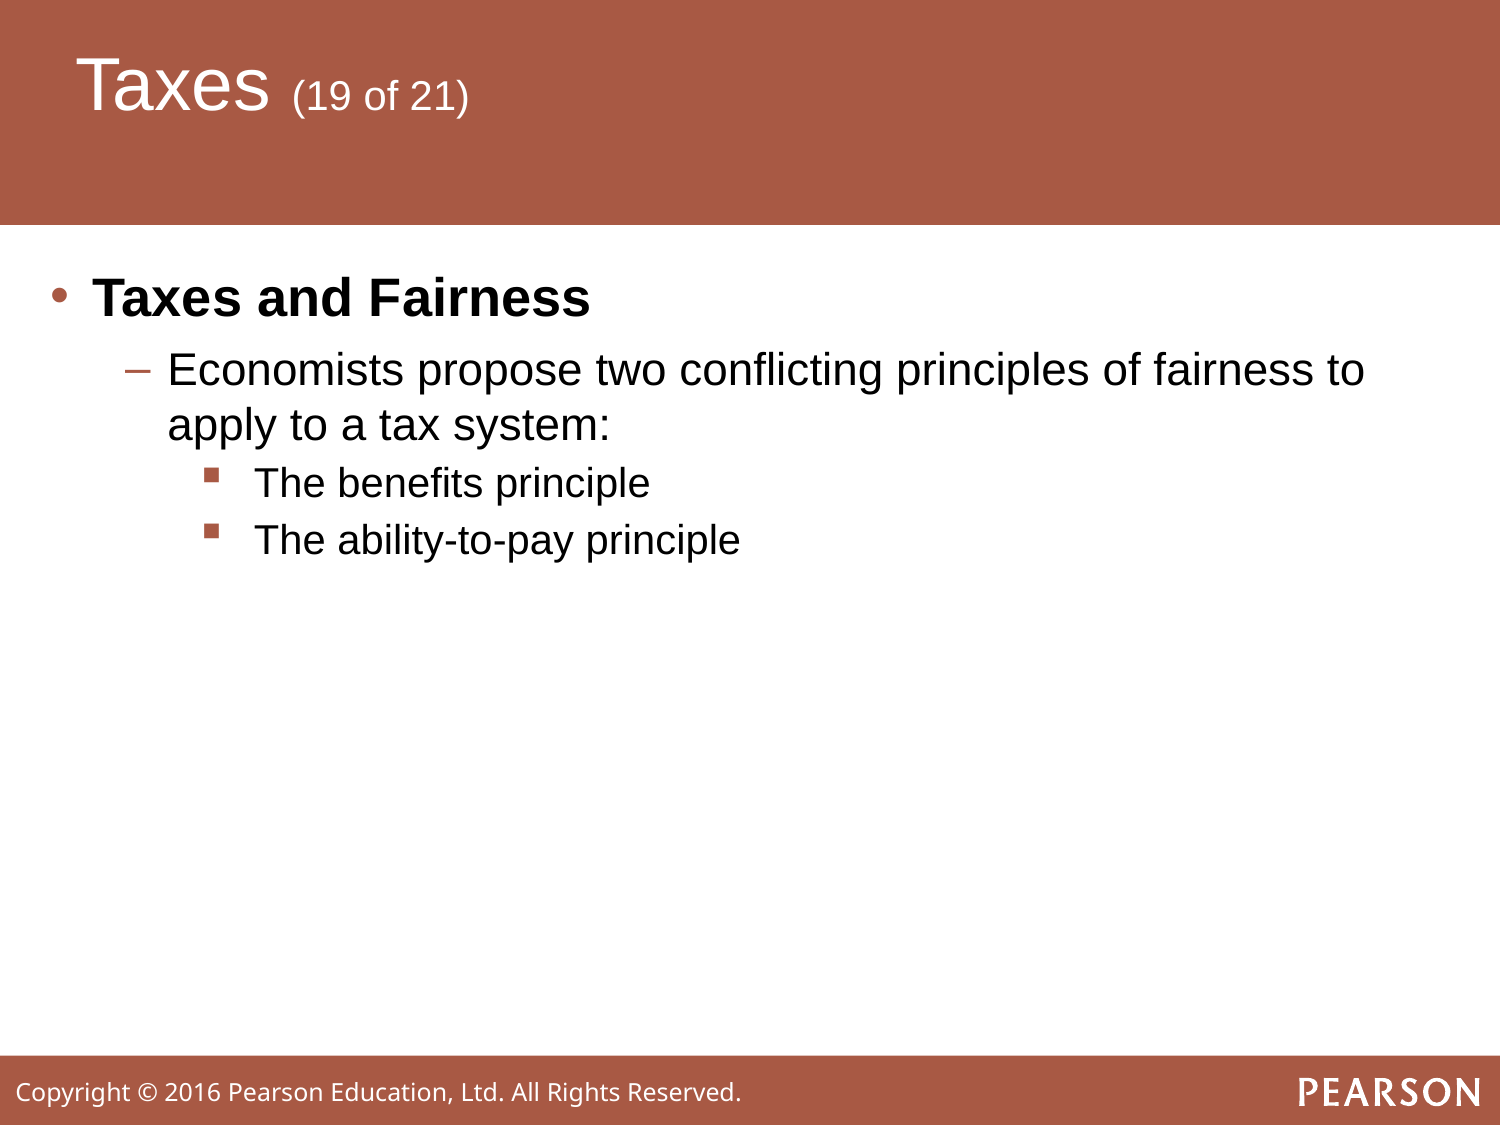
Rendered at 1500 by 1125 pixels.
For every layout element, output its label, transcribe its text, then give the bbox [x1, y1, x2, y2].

title Taxes (19 of 21) [75, 35, 1425, 138]
list Taxes and Fairness Economists propose two conflicting principles of fairness to apply to a tax system: The benefits principle The ability-to-pay principle [50, 262, 1438, 1005]
